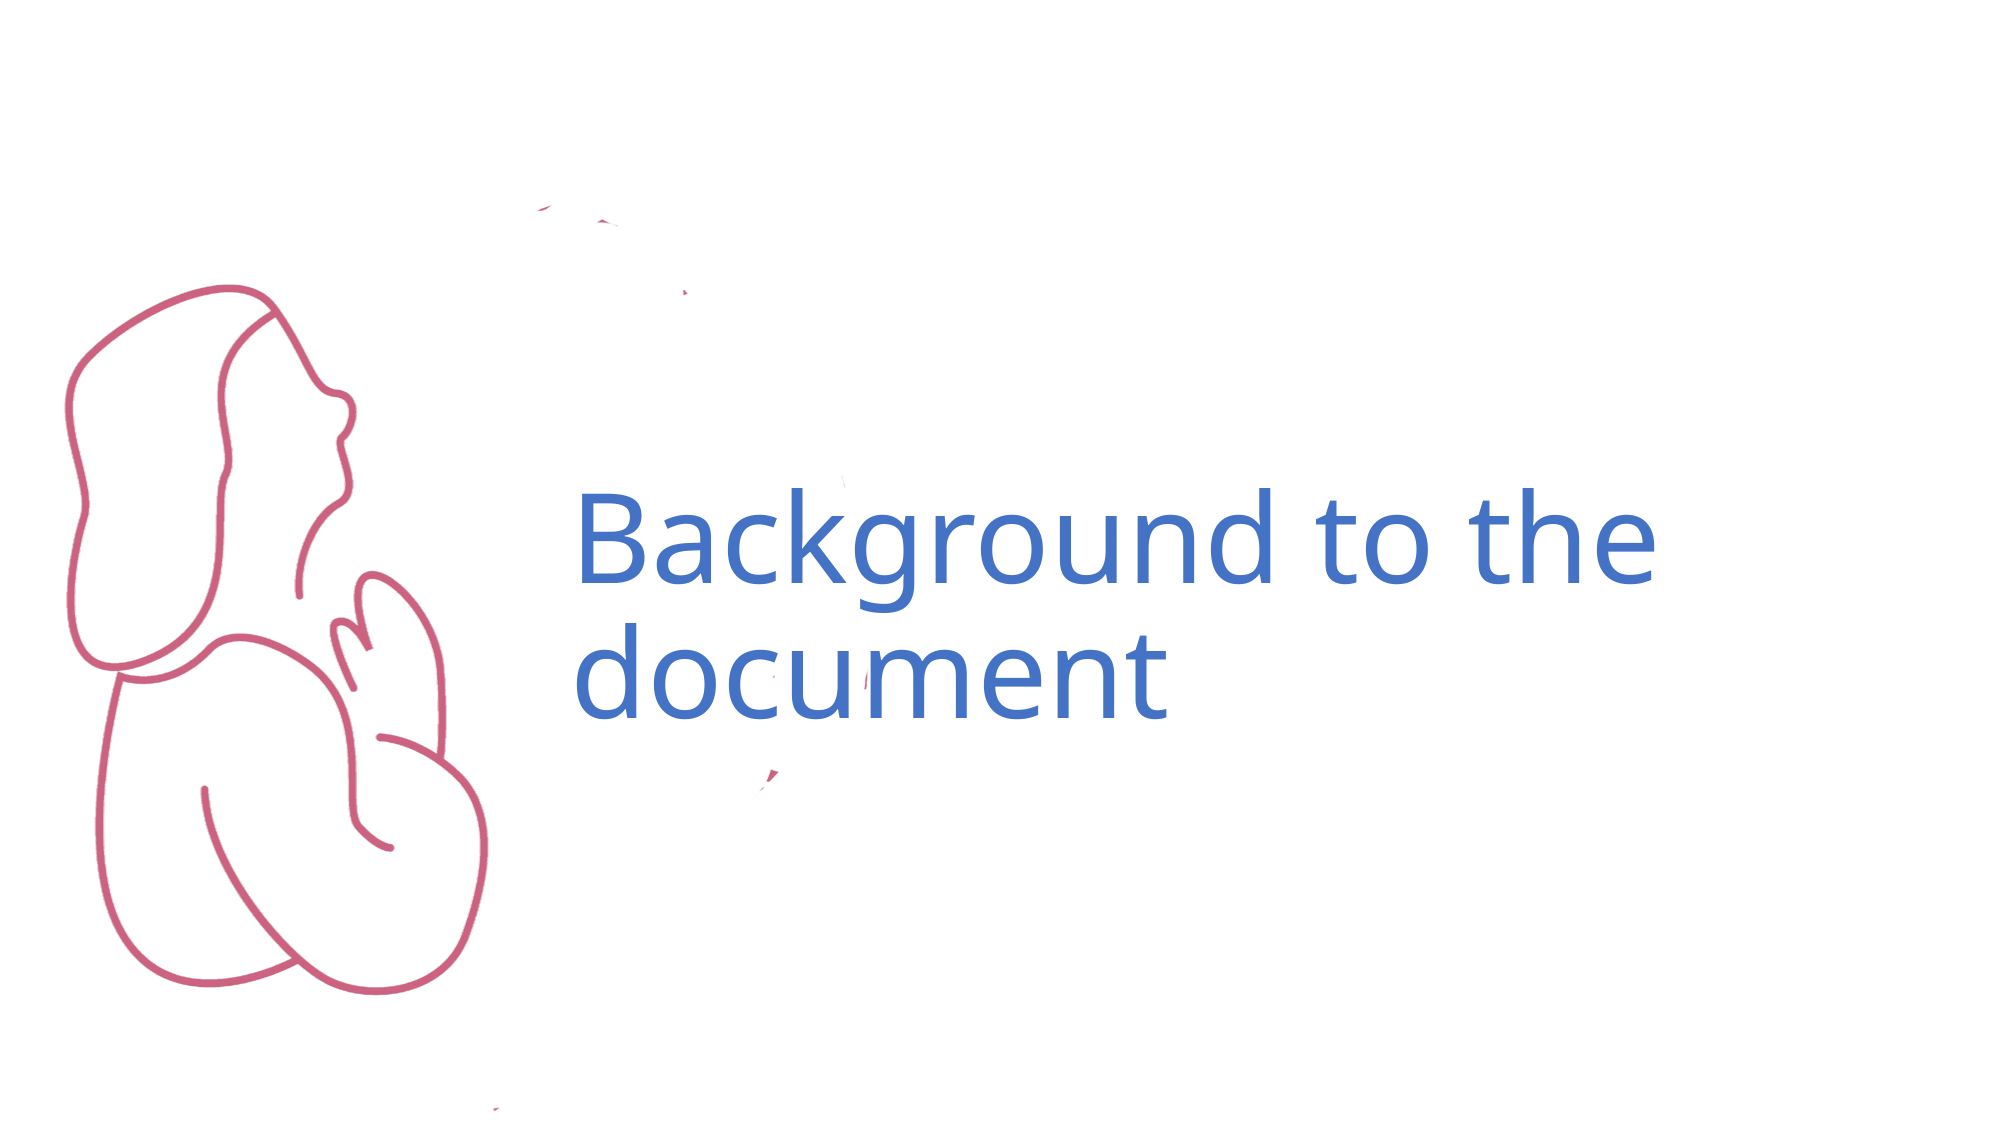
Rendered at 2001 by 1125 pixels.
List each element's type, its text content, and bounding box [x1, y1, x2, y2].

title Background to the document [555, 280, 1863, 753]
picture [0, 15, 902, 1125]
